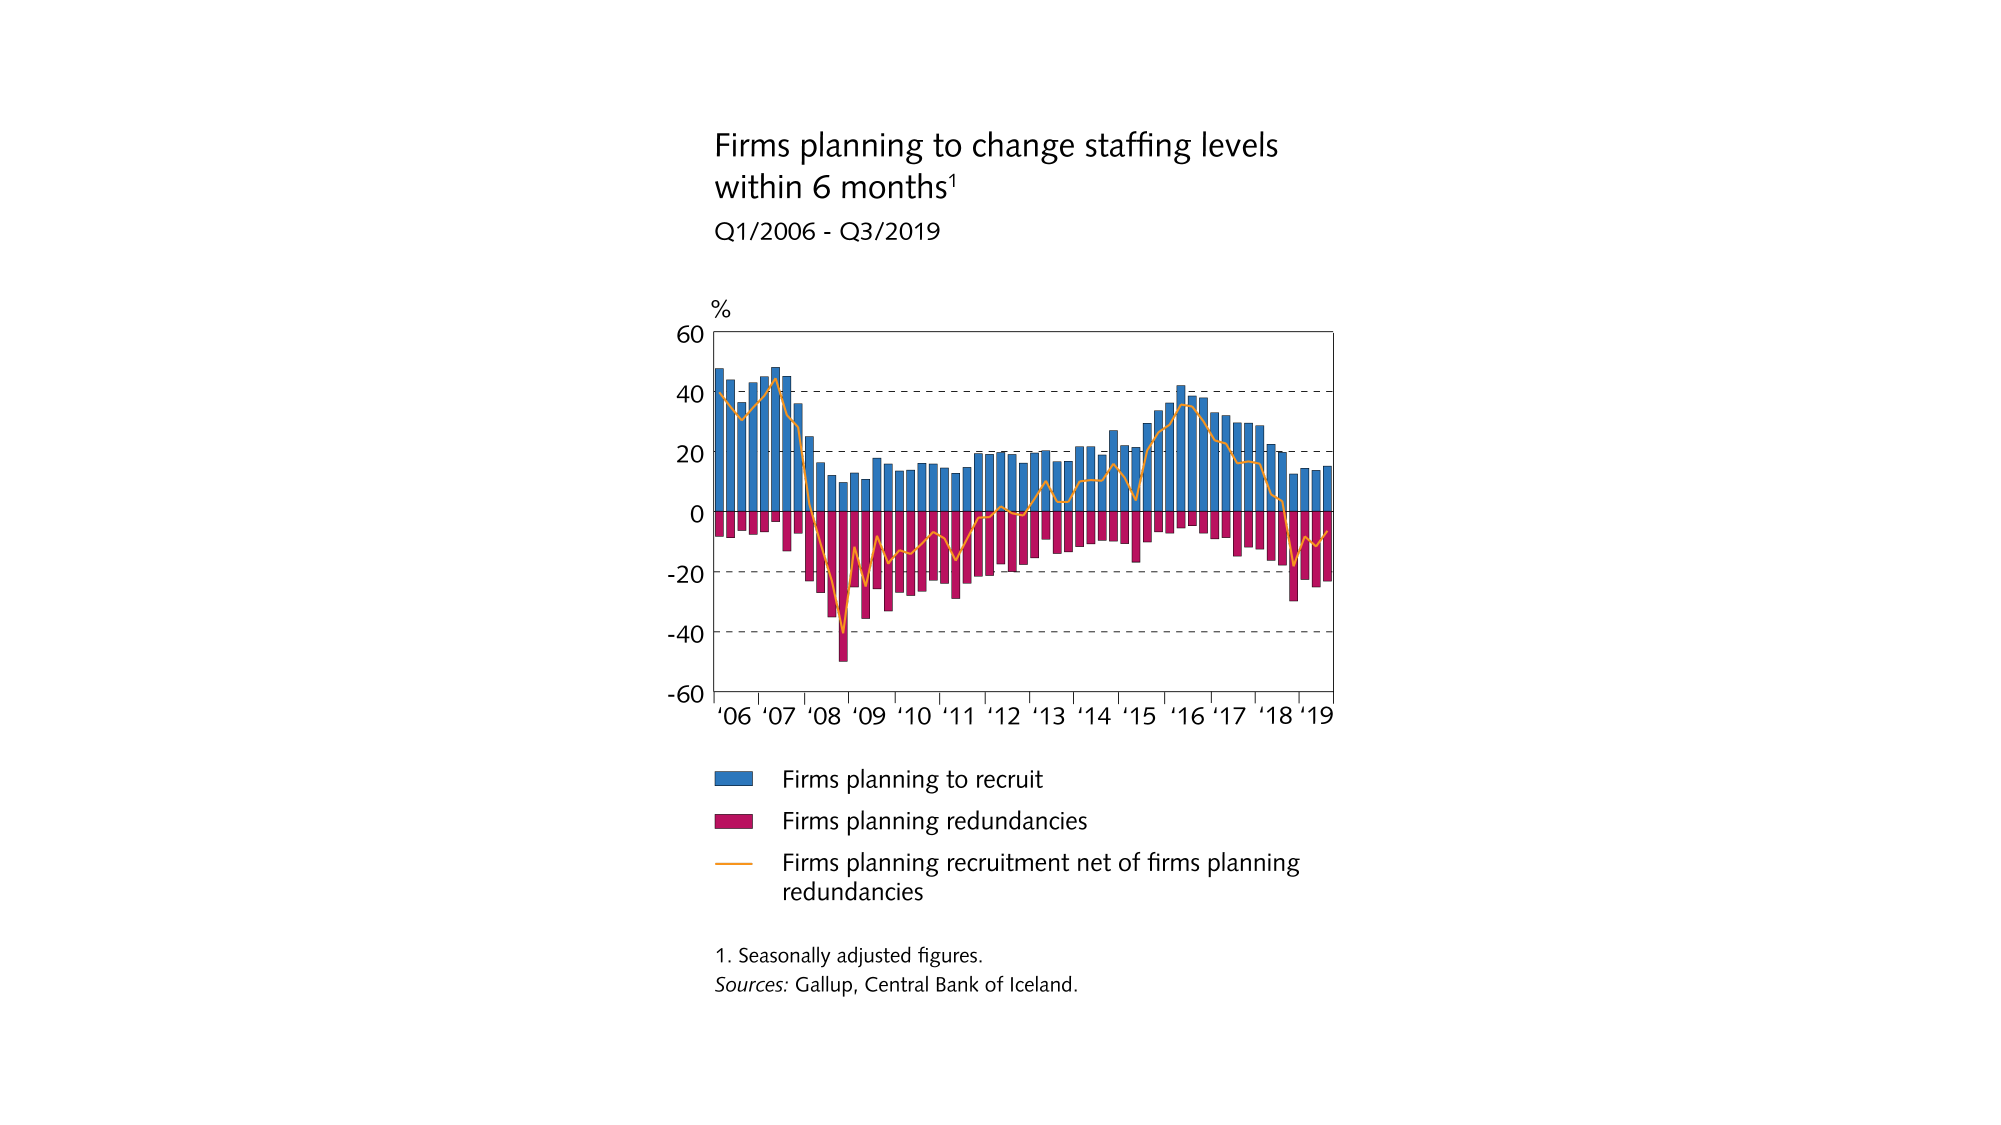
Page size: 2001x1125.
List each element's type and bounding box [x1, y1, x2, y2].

picture [666, 128, 1334, 997]
